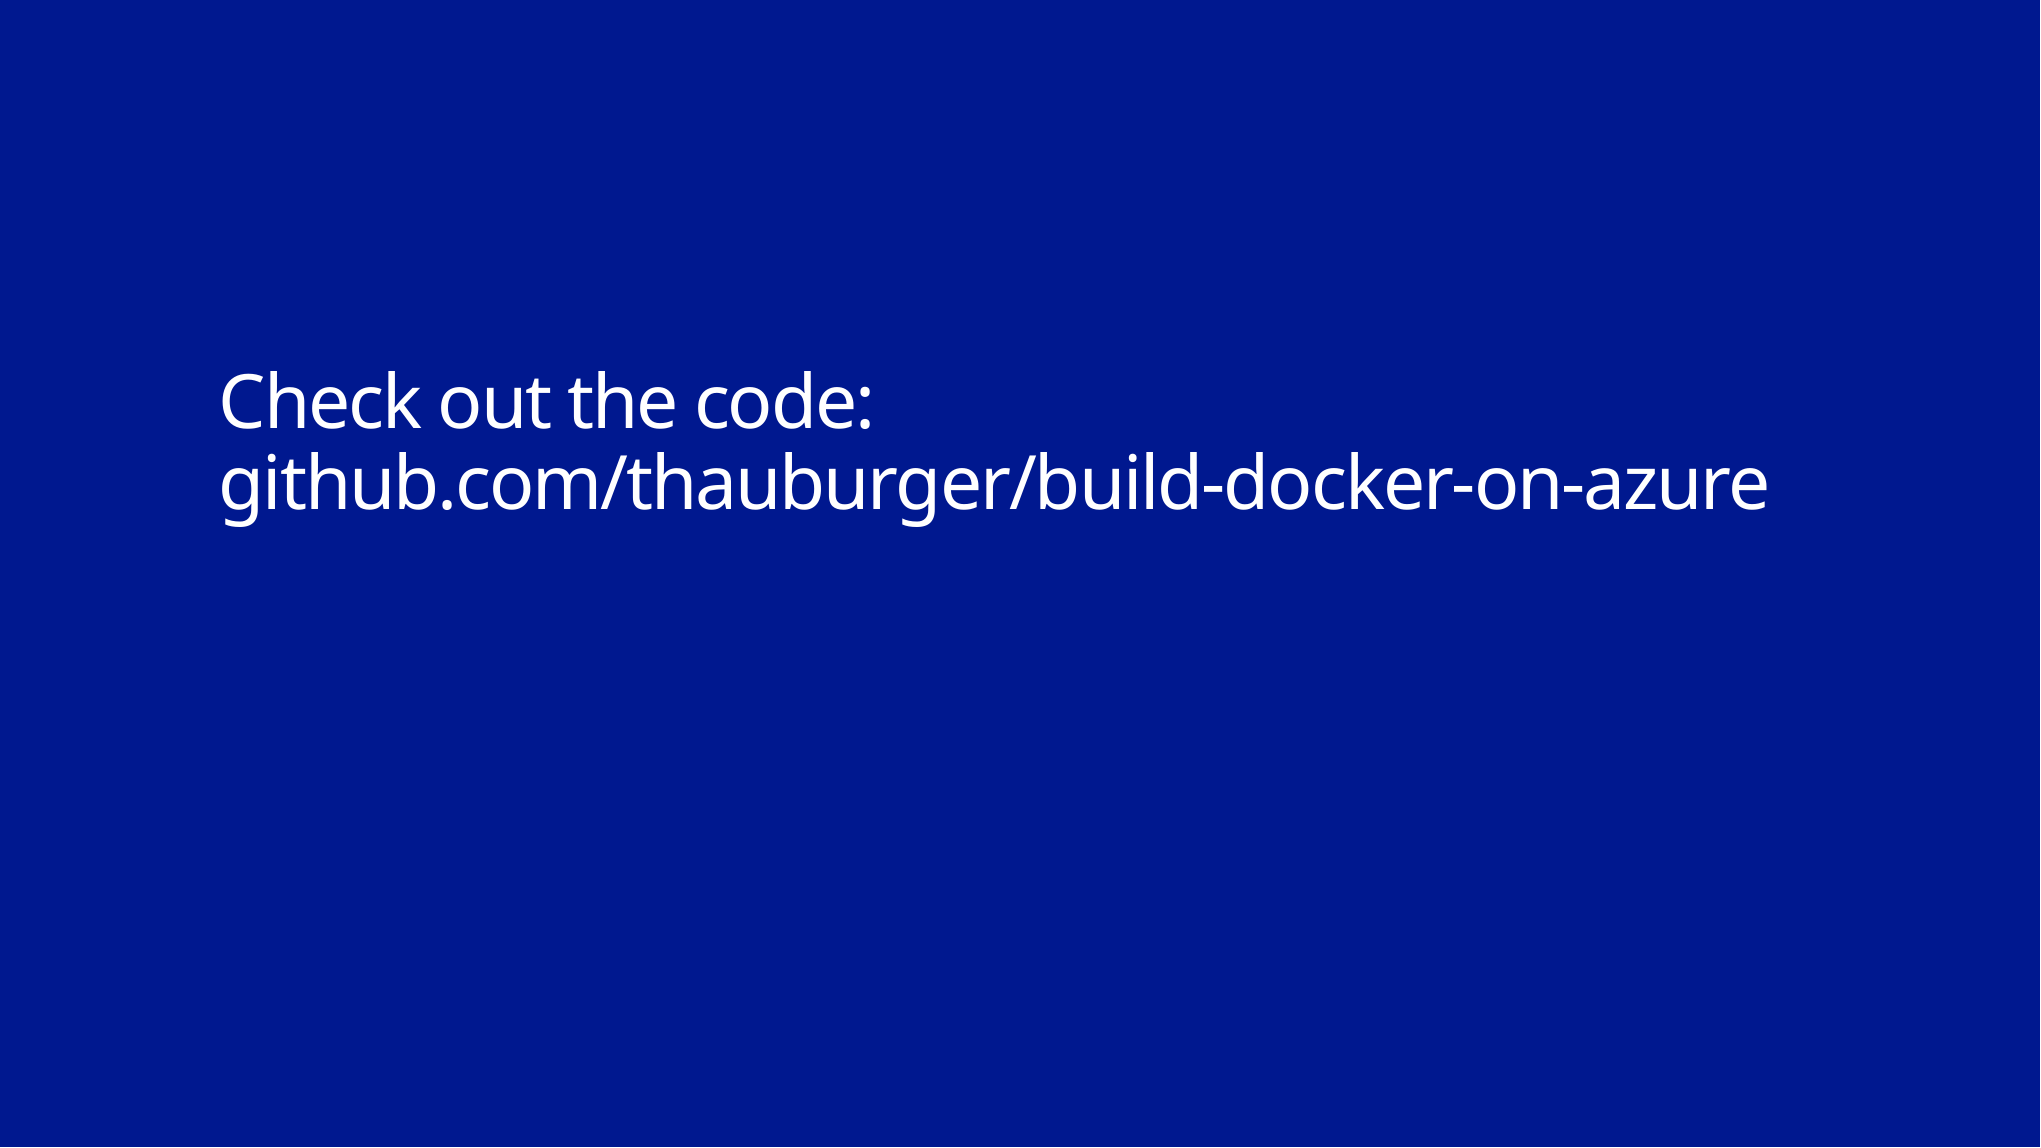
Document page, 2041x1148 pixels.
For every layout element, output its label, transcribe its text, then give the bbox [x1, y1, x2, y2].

title Check out the code: github.com/thauburger/build-docker-on-azure [195, 348, 1846, 649]
